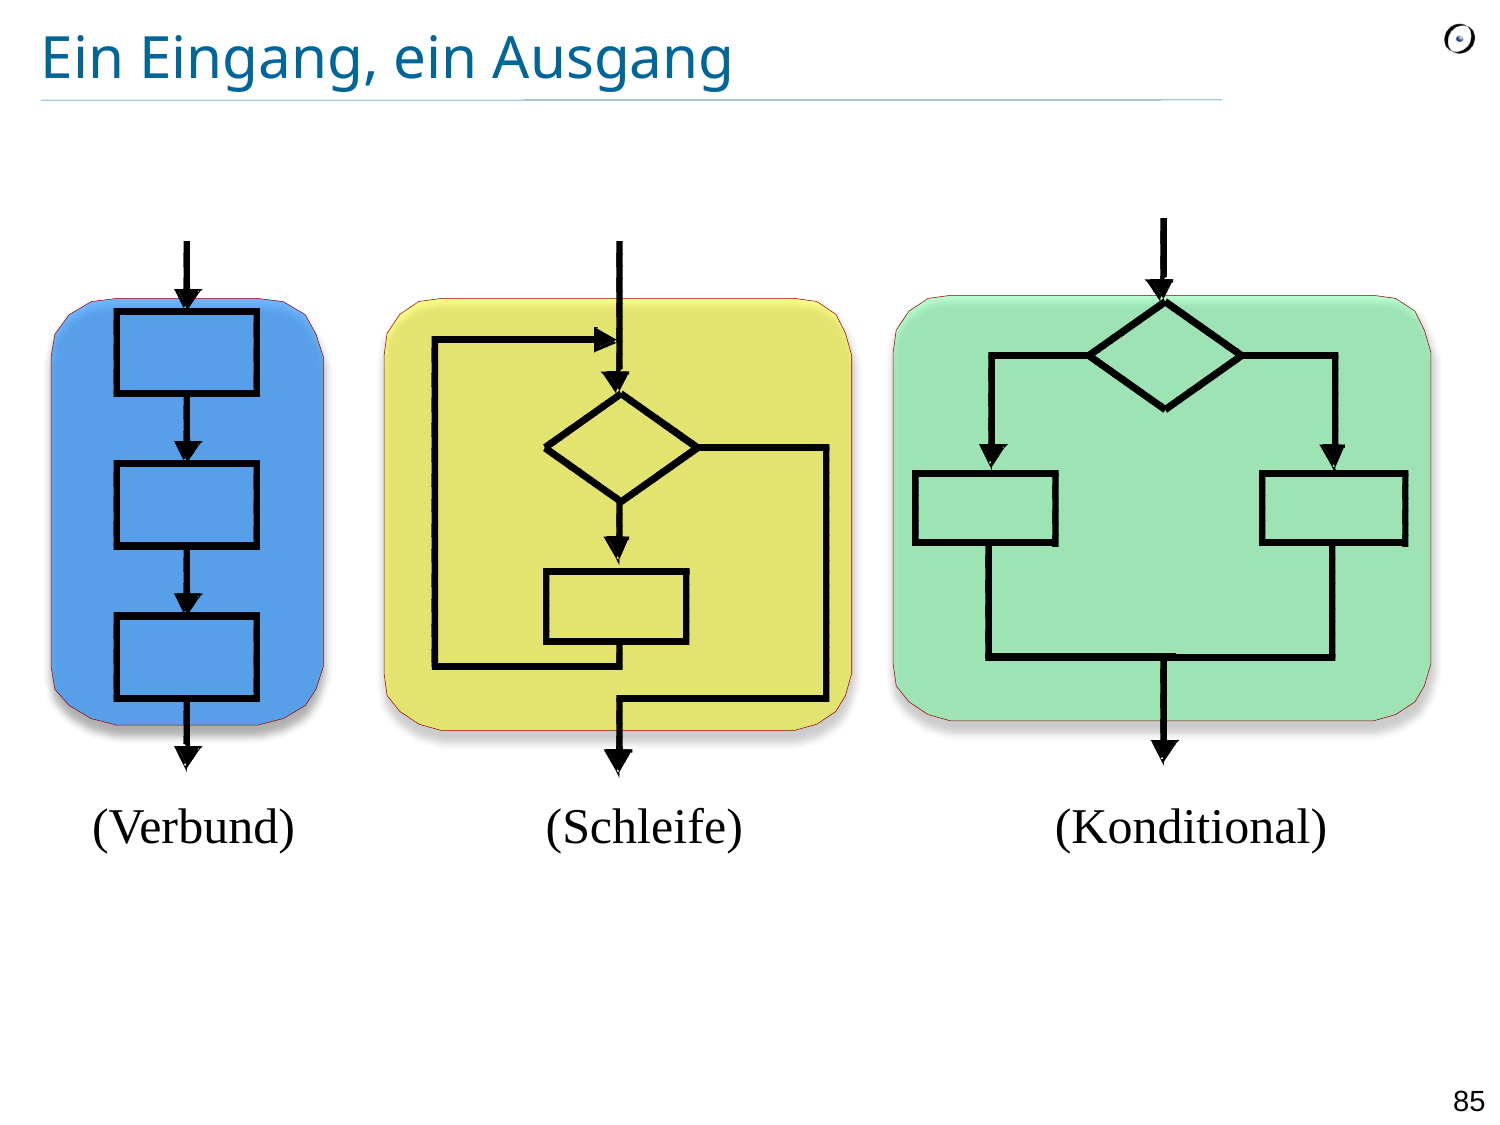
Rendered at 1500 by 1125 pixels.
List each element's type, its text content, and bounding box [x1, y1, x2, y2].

text_box [113, 460, 120, 547]
text_box [912, 539, 1056, 546]
text_box [992, 359, 1333, 654]
text_box [187, 460, 260, 467]
text_box [174, 746, 203, 772]
text_box [1087, 298, 1167, 359]
text_box [543, 568, 550, 642]
text_box [1402, 473, 1409, 547]
text_box [253, 463, 260, 550]
text_box [683, 571, 690, 645]
text_box [698, 444, 830, 451]
text_box [177, 746, 200, 766]
text_box [113, 390, 257, 397]
text_box [434, 336, 594, 343]
text_box [1259, 539, 1406, 546]
text_box [113, 308, 120, 394]
text_box [621, 390, 700, 452]
text_box [120, 467, 253, 542]
text_box [594, 341, 617, 353]
text_box [187, 612, 260, 620]
text_box [621, 448, 700, 505]
text_box [1165, 356, 1243, 413]
text_box [1329, 546, 1336, 658]
text_box [1164, 295, 1431, 721]
text_box [253, 311, 260, 397]
text_box [1236, 352, 1339, 359]
text_box [616, 504, 623, 537]
text_box [1160, 657, 1167, 740]
text_box [1154, 740, 1177, 760]
text_box [985, 653, 1177, 661]
text_box [384, 298, 823, 731]
text_box [113, 612, 120, 699]
text_box [431, 336, 439, 667]
text_box [177, 441, 200, 461]
text_box [1322, 444, 1346, 467]
text_box [912, 470, 919, 543]
text_box [543, 638, 687, 645]
text_box [1332, 355, 1339, 445]
text_box [1154, 654, 1336, 661]
text_box [113, 542, 257, 550]
text_box (Konditional) [1054, 793, 1328, 854]
text_box [120, 460, 186, 467]
text_box [253, 616, 260, 702]
text_box [985, 542, 992, 658]
text_box [113, 695, 257, 702]
text_box [183, 546, 190, 594]
text_box [1087, 356, 1167, 413]
text_box [1266, 470, 1409, 477]
text_box [982, 444, 1005, 464]
text_box [893, 295, 1160, 721]
text_box [431, 663, 620, 670]
text_box [50, 200, 1450, 861]
text_box [616, 698, 623, 750]
text_box [606, 536, 630, 559]
text_box [1144, 279, 1162, 300]
text_box [543, 390, 623, 452]
text_box [177, 593, 200, 613]
text_box [606, 371, 630, 390]
text_box [1096, 307, 1234, 404]
title Ein Eingang, ein Ausgang [40, 18, 1344, 91]
text_box (Schleife) [545, 793, 744, 854]
text_box [606, 749, 633, 772]
text_box [1165, 298, 1243, 356]
text_box [823, 447, 830, 702]
text_box [988, 355, 995, 445]
picture [1443, 20, 1476, 55]
text_box [120, 620, 253, 695]
text_box [919, 470, 1059, 477]
text_box [603, 749, 620, 779]
text_box [988, 352, 1091, 359]
text_box [1259, 470, 1266, 543]
text_box [120, 308, 260, 315]
text_box [177, 289, 200, 308]
text_box [1052, 473, 1059, 547]
text_box [616, 695, 827, 702]
text_box [120, 612, 186, 620]
text_box [1160, 218, 1167, 277]
text_box [603, 536, 620, 566]
text_box [190, 298, 324, 726]
text_box [550, 568, 690, 575]
text_box [1150, 740, 1180, 766]
text_box [616, 241, 623, 369]
text_box [594, 327, 617, 350]
text_box [120, 315, 253, 390]
text_box [979, 444, 1008, 470]
text_box [620, 298, 852, 731]
text_box [1150, 279, 1174, 298]
text_box [51, 298, 183, 726]
text_box [174, 593, 203, 620]
text_box (Verbund) [92, 793, 296, 854]
text_box [183, 698, 190, 744]
text_box [616, 641, 623, 670]
text_box [183, 393, 190, 442]
text_box [174, 441, 203, 467]
text_box [183, 241, 190, 290]
text_box [600, 371, 618, 393]
text_box [1319, 444, 1336, 474]
text_box [543, 448, 623, 505]
